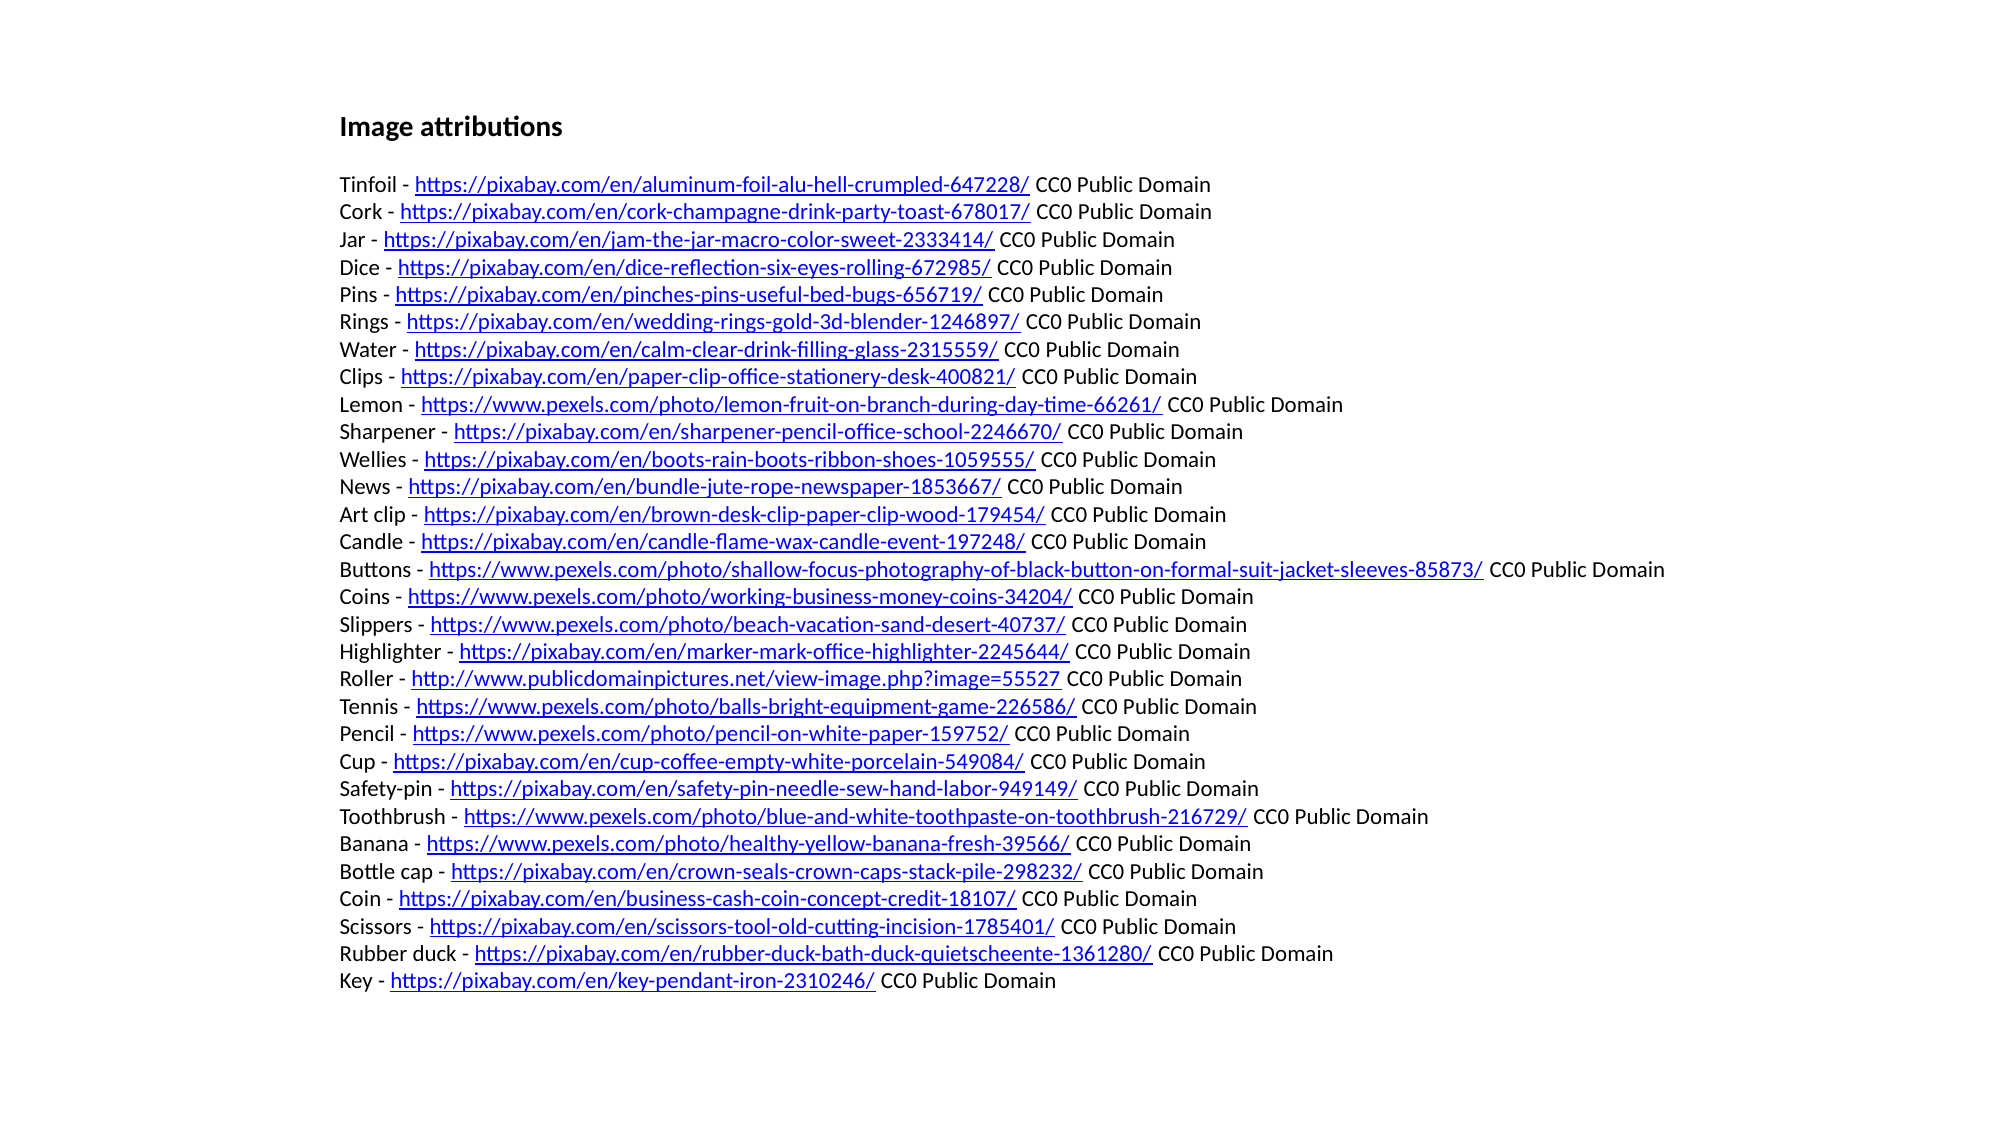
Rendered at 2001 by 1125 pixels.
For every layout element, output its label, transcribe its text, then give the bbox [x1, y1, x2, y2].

text_box Image attributions Tinfoil - https://pixabay.com/en/aluminum-foil-alu-hell-crumpled-647228/ CC0 Public Domain Cork - https://pixabay.com/en/cork-champagne-drink-party-toast-678017/ CC0 Public Domain Jar - https://pixabay.com/en/jam-the-jar-macro-color-sweet-2333414/ CC0 Public Domain Dice - https://pixabay.com/en/dice-reflection-six-eyes-rolling-672985/ CC0 Public Domain Pins - https://pixabay.com/en/pinches-pins-useful-bed-bugs-656719/ CC0 Public Domain Rings - https://pixabay.com/en/wedding-rings-gold-3d-blender-1246897/ CC0 Public Domain Water - https://pixabay.com/en/calm-clear-drink-filling-glass-2315559/ CC0 Public Domain Clips - https://pixabay.com/en/paper-clip-office-stationery-desk-400821/ CC0 Public Domain Lemon - https://www.pexels.com/photo/lemon-fruit-on-branch-during-day-time-66261/ CC0 Public Domain Sharpener - https://pixabay.com/en/sharpener-pencil-office-school-2246670/ CC0 Public Domain Wellies - https://pixabay.com/en/boots-rain-boots-ribbon-shoes-1059555/ CC0 Public Domain News - https://pixabay.com/en/bundle-jute-rope-newspaper-1853667/ CC0 Public Domain Art clip - https://pixabay.com/en/brown-desk-clip-paper-clip-wood-179454/ CC0 Public Domain Candle - https://pixabay.com/en/candle-flame-wax-candle-event-197248/ CC0 Public Domain Buttons - https://www.pexels.com/photo/shallow-focus-photography-of-black-button-on-formal-suit-jacket-sleeves-85873/ CC0 Public Domain Coins - https://www.pexels.com/photo/working-business-money-coins-34204/ CC0 Public Domain Slippers - https://www.pexels.com/photo/beach-vacation-sand-desert-40737/ CC0 Public Domain Highlighter - https://pixabay.com/en/marker-mark-office-highlighter-2245644/ CC0 Public Domain Roller - http://www.publicdomainpictures.net/view-image.php?image=55527 CC0 Public Domain Tennis - https://www.pexels.com/photo/balls-bright-equipment-game-226586/ CC0 Public Domain Pencil - https://www.pexels.com/photo/pencil-on-white-paper-159752/ CC0 Public Domain Cup - https://pixabay.com/en/cup-coffee-empty-white-porcelain-549084/ CC0 Public Domain Safety-pin - https://pixabay.com/en/safety-pin-needle-sew-hand-labor-949149/ CC0 Public Domain Toothbrush - https://www.pexels.com/photo/blue-and-white-toothpaste-on-toothbrush-216729/ CC0 Public Domain Banana - https://www.pexels.com/photo/healthy-yellow-banana-fresh-39566/ CC0 Public Domain Bottle cap - https://pixabay.com/en/crown-seals-crown-caps-stack-pile-298232/ CC0 Public Domain Coin - https://pixabay.com/en/business-cash-coin-concept-credit-18107/ CC0 Public Domain Scissors - https://pixabay.com/en/scissors-tool-old-cutting-incision-1785401/ CC0 Public Domain Rubber duck - https://pixabay.com/en/rubber-duck-bath-duck-quietscheente-1361280/ CC0 Public Domain Key - https://pixabay.com/en/key-pendant-iron-2310246/ CC0 Public Domain [324, 99, 1688, 1031]
